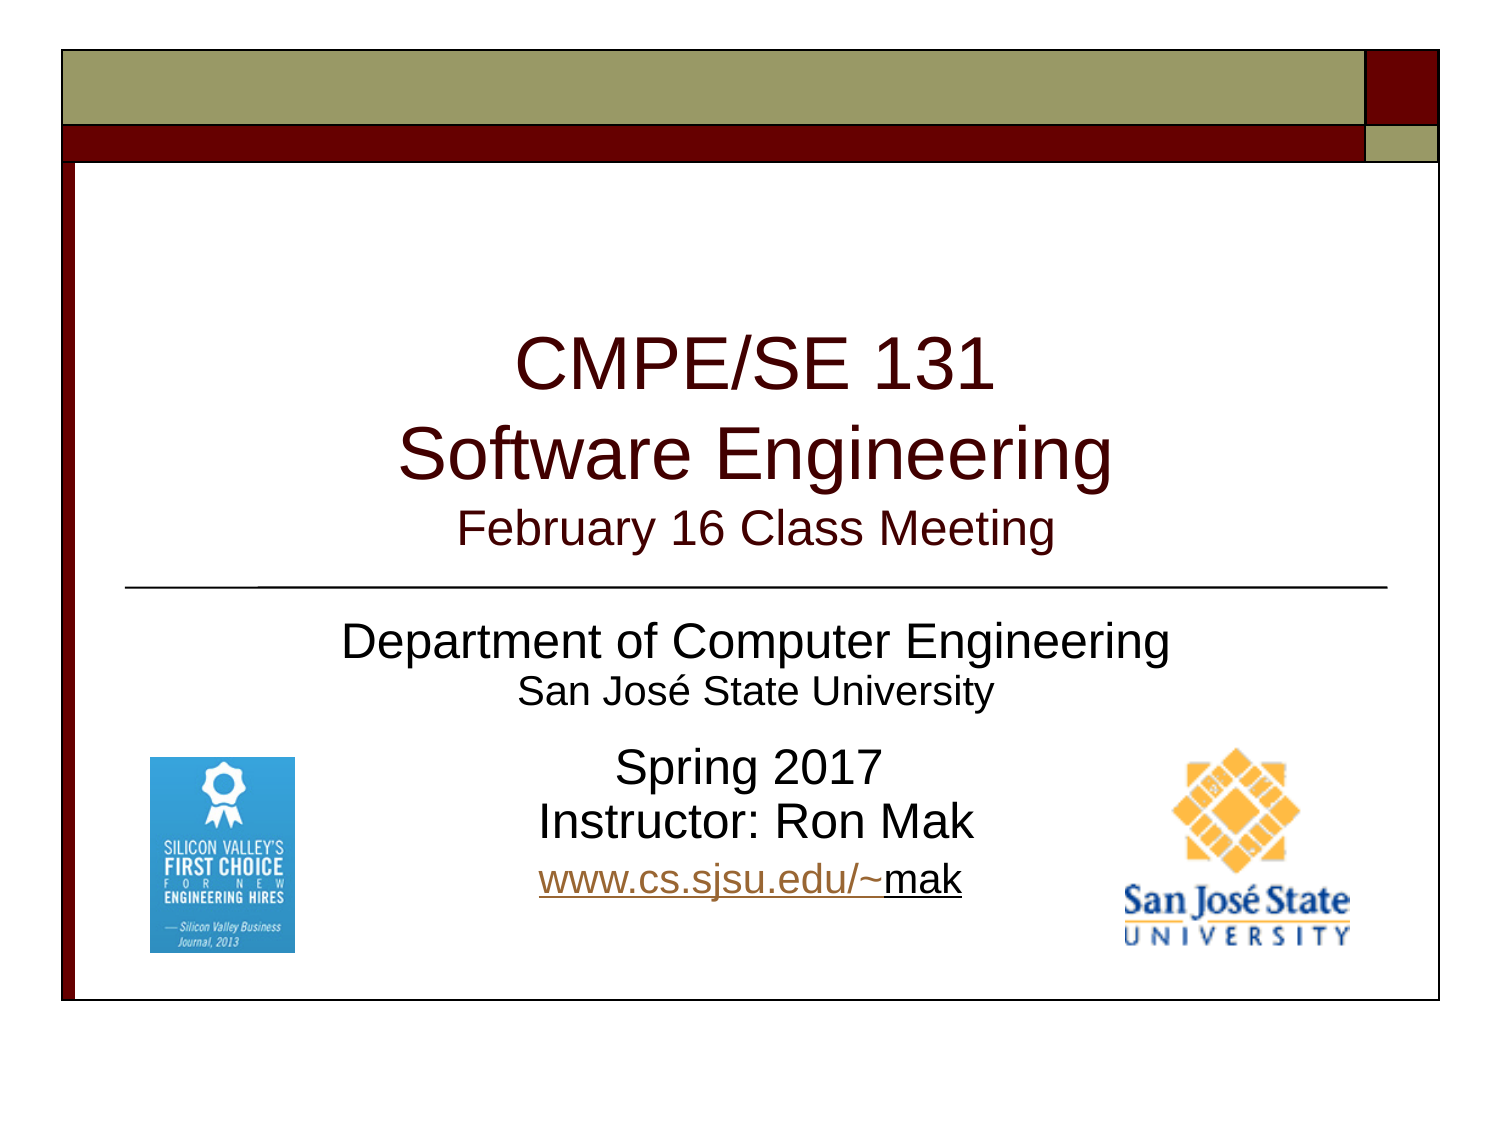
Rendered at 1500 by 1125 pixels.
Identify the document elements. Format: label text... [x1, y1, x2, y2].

title CMPE/SE 131 Software Engineering February 16 Class Meeting [125, 224, 1388, 563]
picture [1124, 742, 1351, 955]
picture [149, 757, 295, 953]
subtitle Department of Computer Engineering San José State University Spring 2017 Instructor: Ron Mak www.cs.sjsu.edu/~mak [125, 607, 1388, 998]
